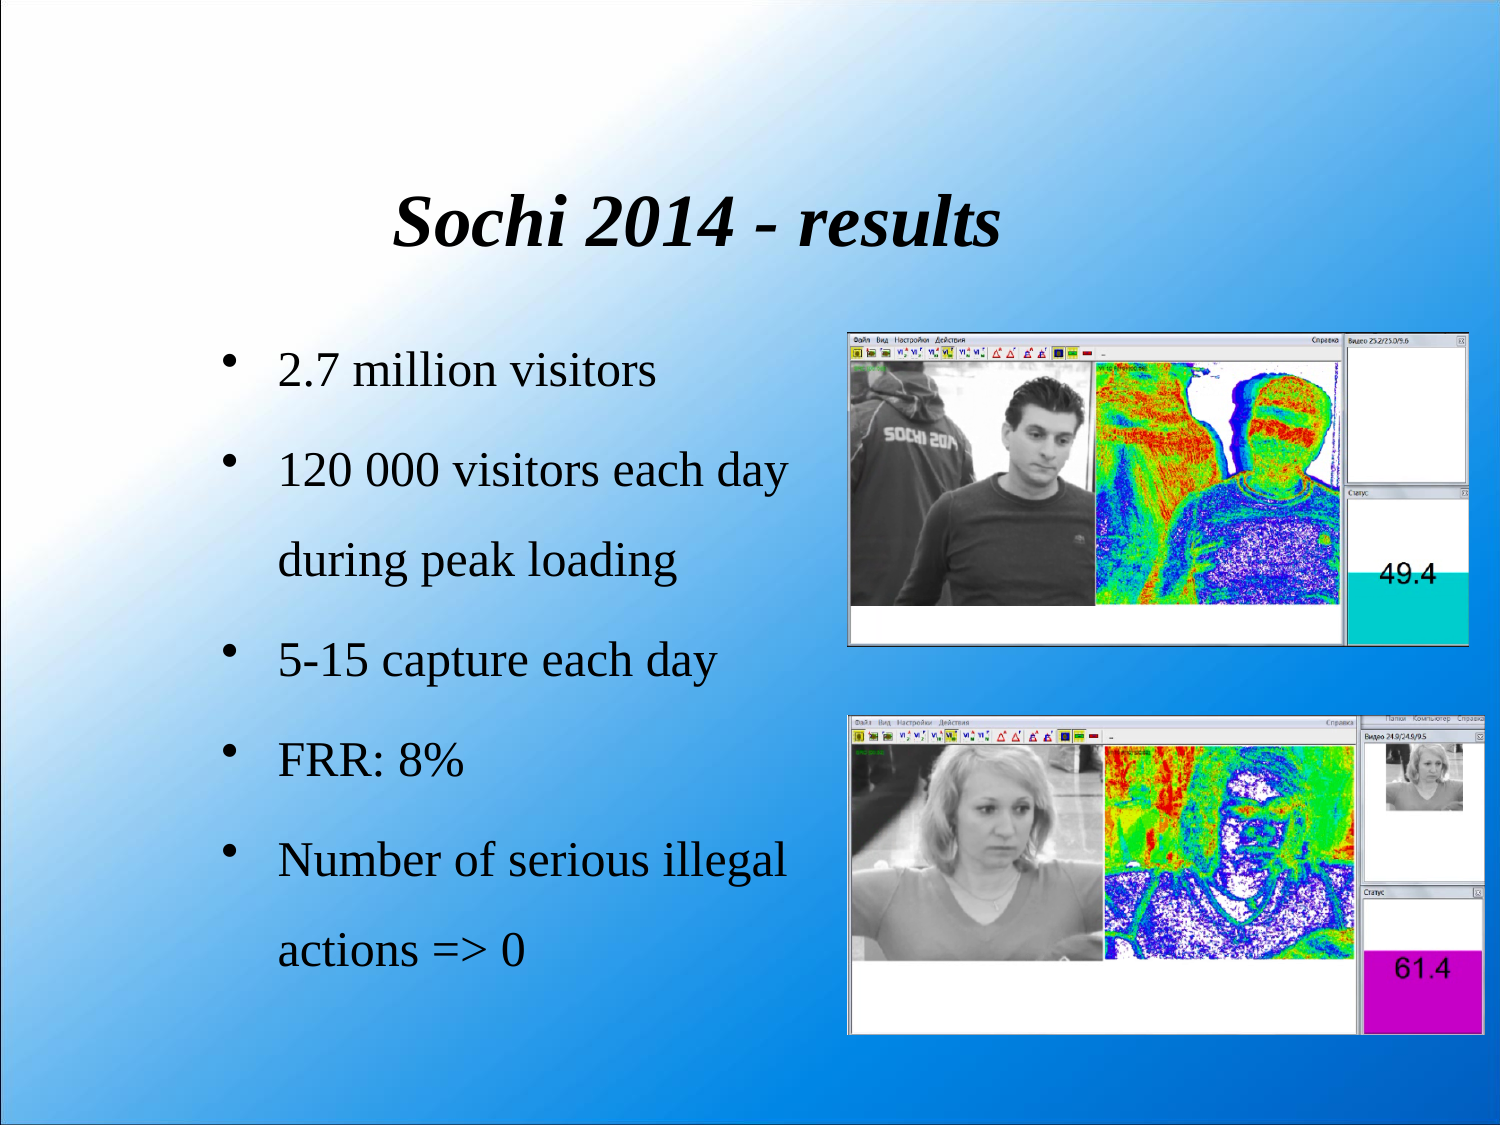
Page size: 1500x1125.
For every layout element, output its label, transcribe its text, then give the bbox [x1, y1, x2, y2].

text_box 2.7 million visitors 120 000 visitors each day during peak loading 5-15 capture each day FRR: 8% Number of serious illegal actions => 0 [206, 298, 848, 1035]
picture [0, 0, 1500, 1125]
text_box Sochi 2014 - results [258, 196, 1138, 265]
